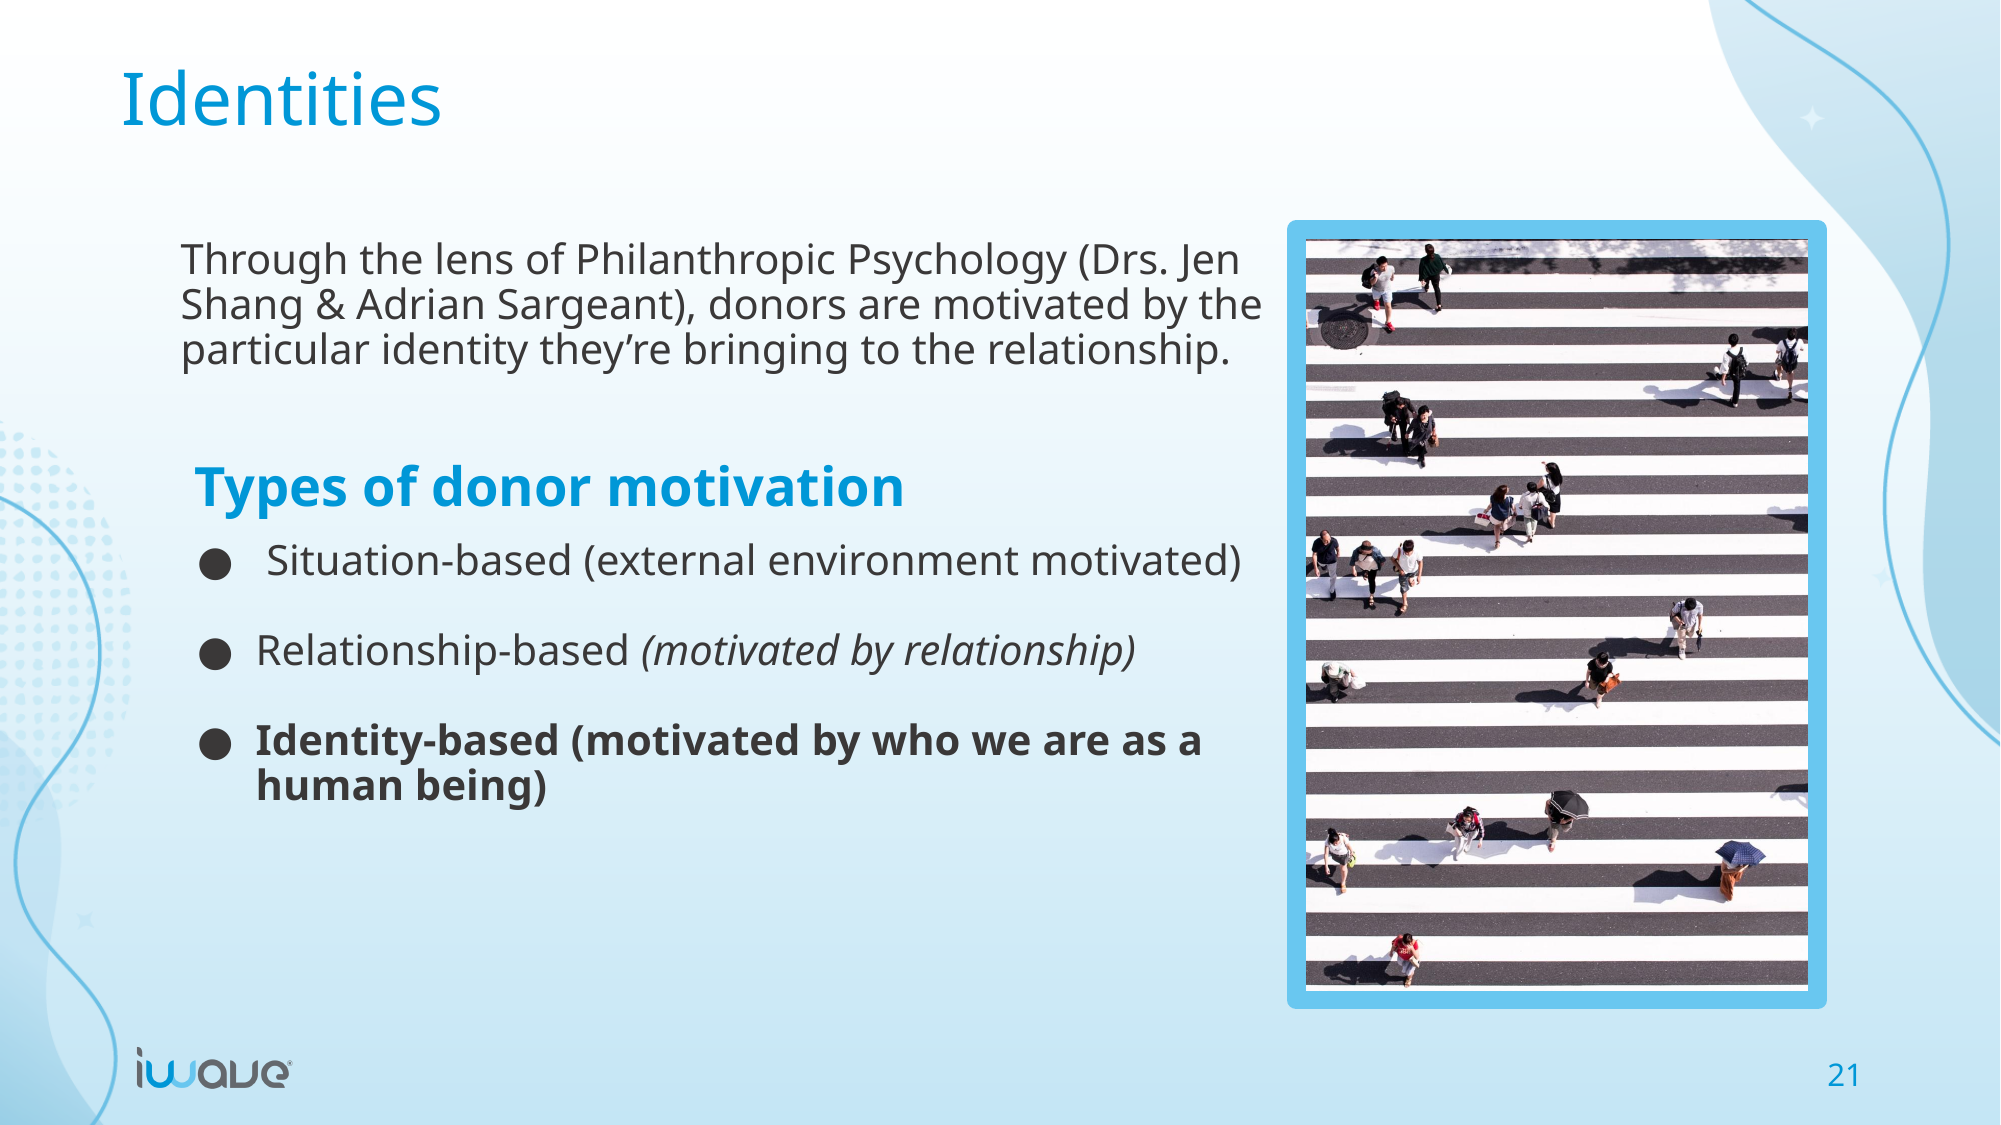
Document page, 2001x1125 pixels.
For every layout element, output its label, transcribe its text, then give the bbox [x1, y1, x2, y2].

title Identities [106, 31, 1832, 173]
list Through the lens of Philanthropic Psychology (Drs. Jen Shang & Adrian Sargeant), donors are motivated by the particular identity they’re bringing to the relationship. Types of donor motivation Situation-based (external environment motivated) Relationship-based (motivated by relationship) Identity-based (motivated by who we are as a human being) [165, 259, 1279, 921]
picture [0, 0, 2001, 1125]
